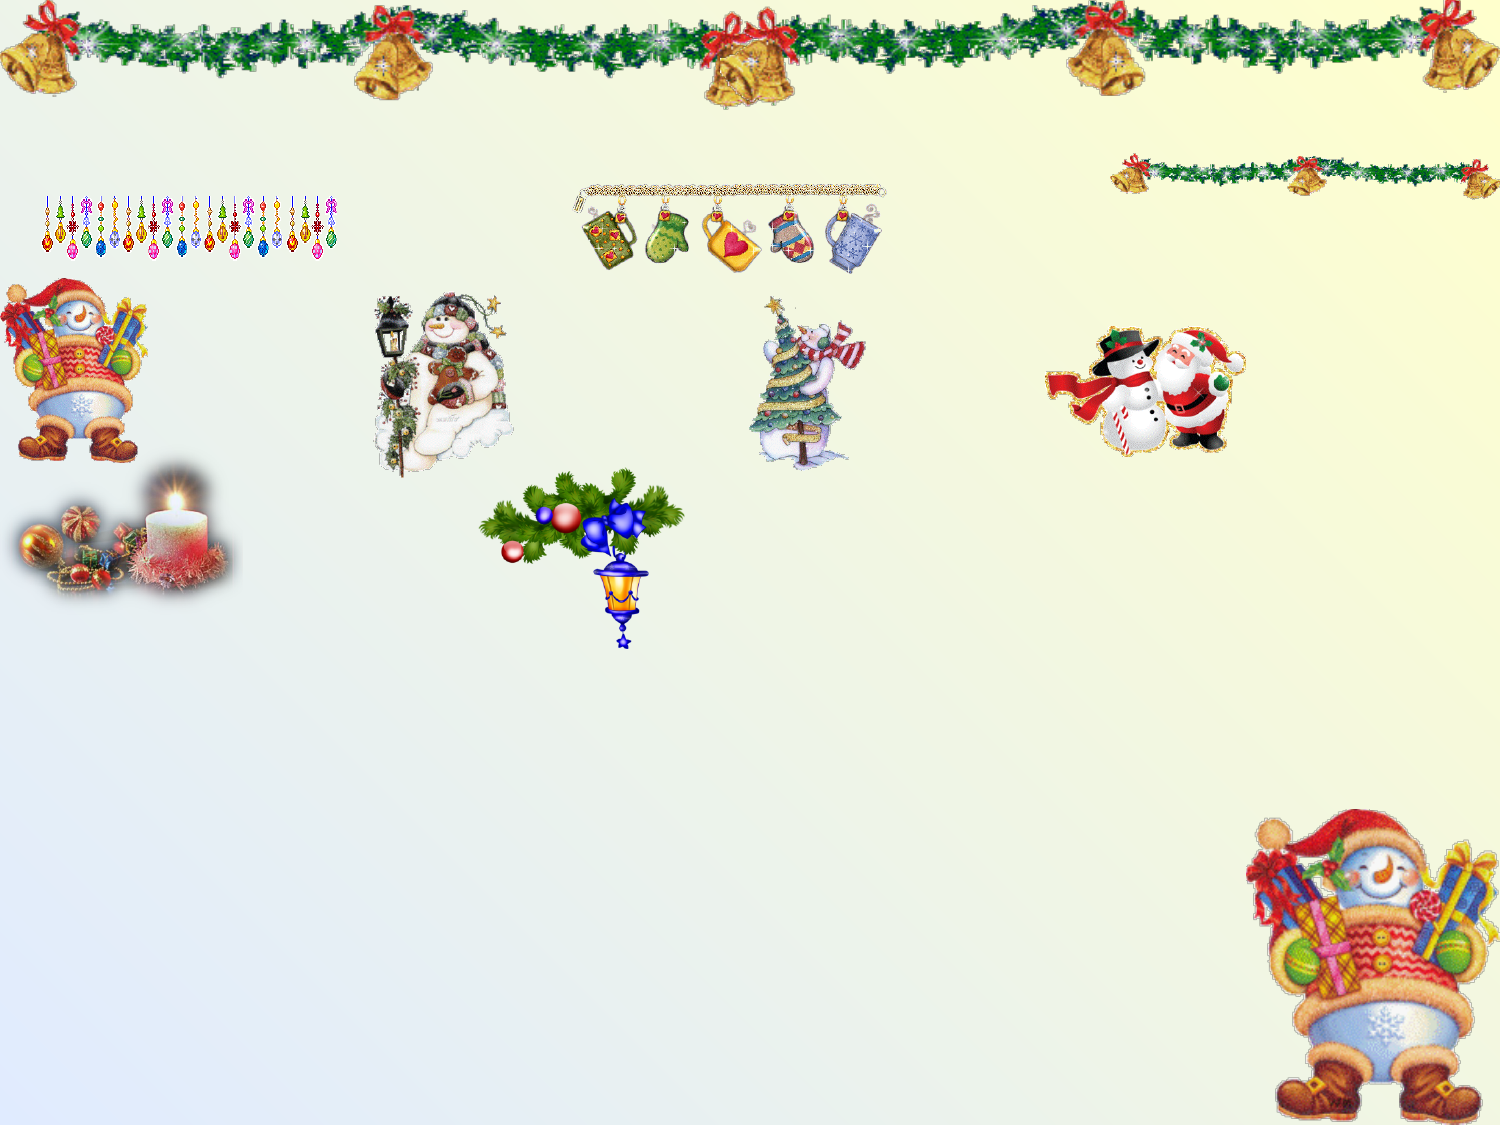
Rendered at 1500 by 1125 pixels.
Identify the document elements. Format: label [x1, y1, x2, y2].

picture [1109, 148, 1500, 203]
picture [1246, 809, 1500, 1125]
text_box [0, 172, 1468, 649]
picture [0, 0, 1500, 119]
